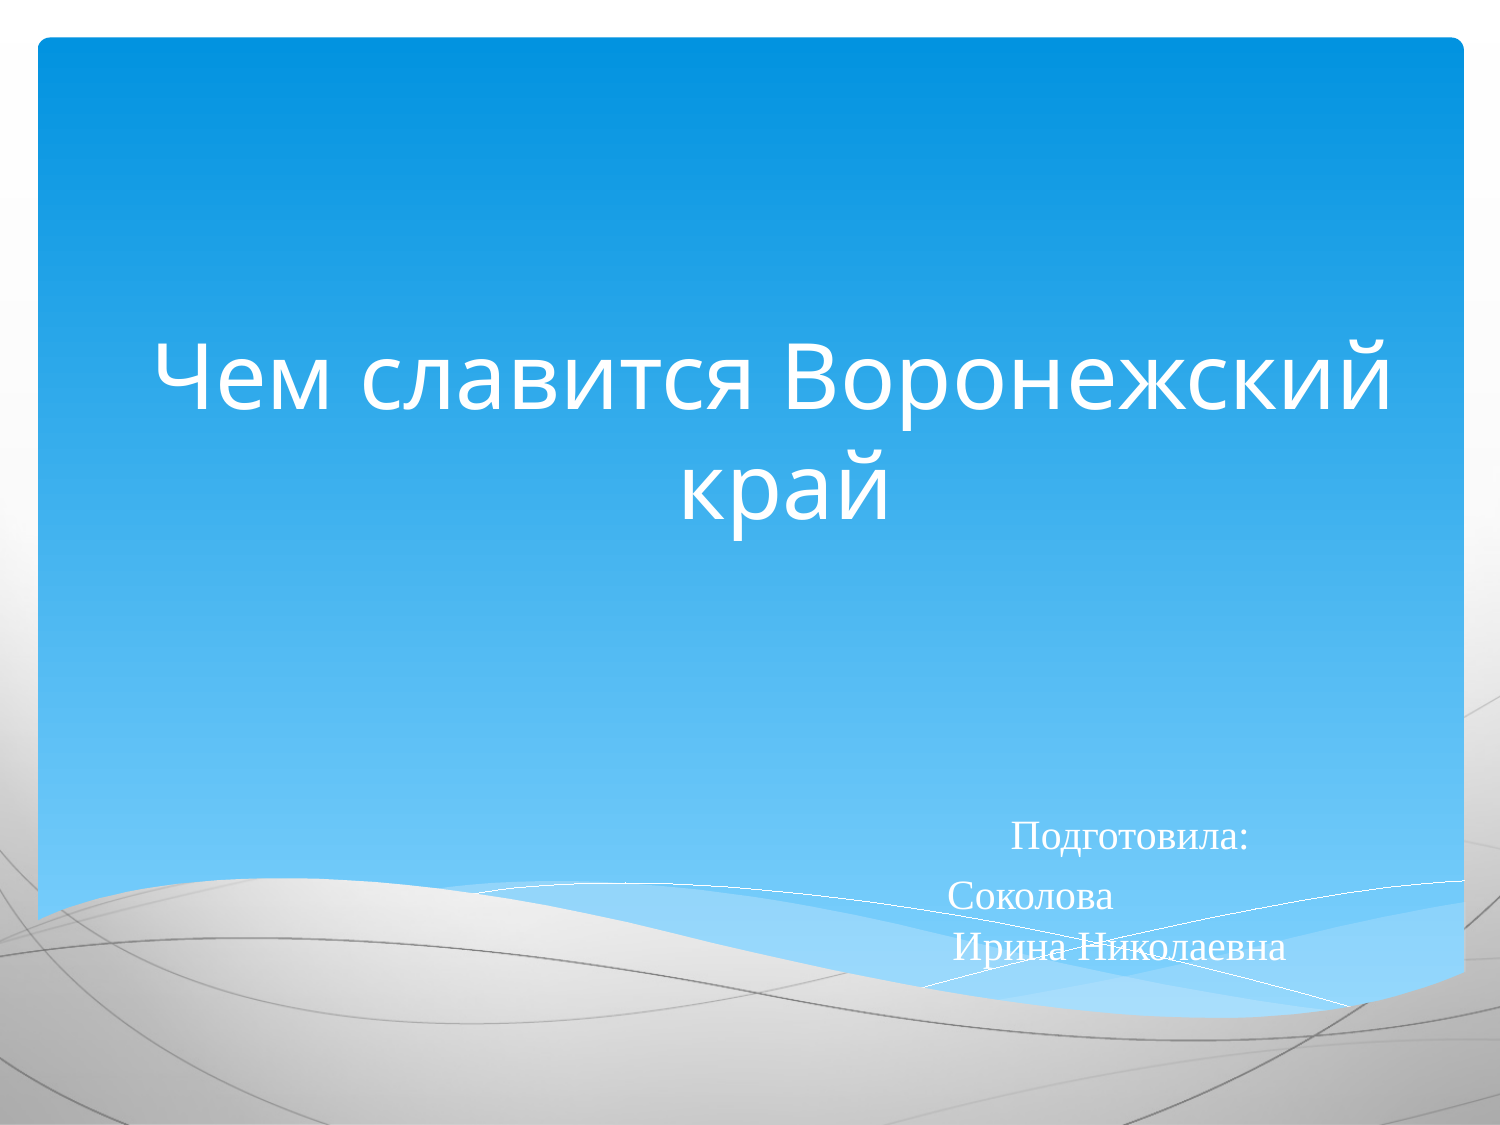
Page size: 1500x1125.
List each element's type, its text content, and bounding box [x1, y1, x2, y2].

title Чем славится Воронежский край Подготовила: Соколова Ирина Николаевна [112, 78, 1436, 976]
